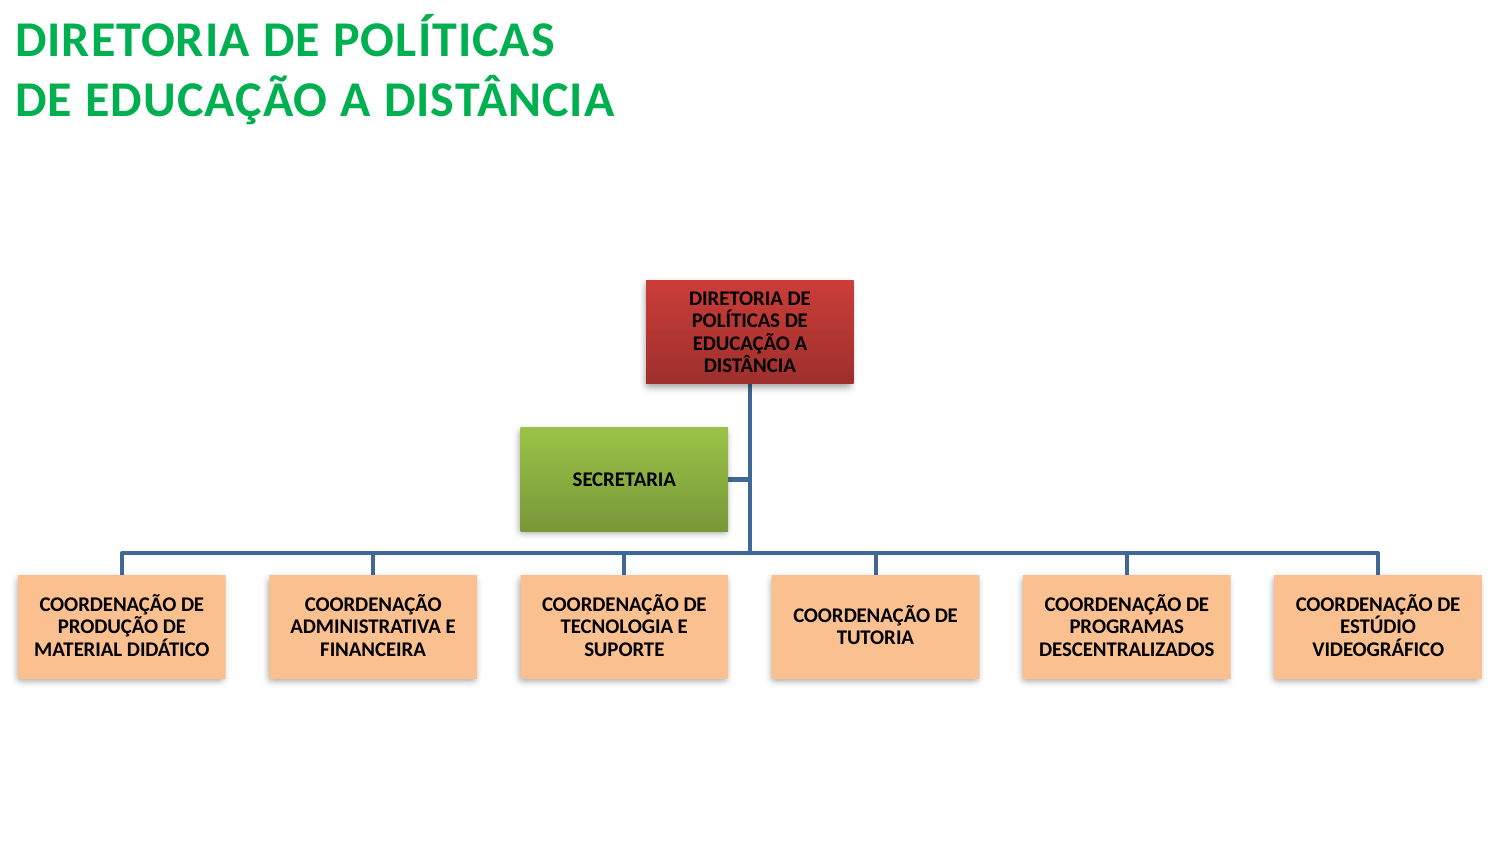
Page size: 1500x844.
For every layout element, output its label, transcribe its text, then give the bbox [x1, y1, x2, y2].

text_box DIRETORIA DE POLÍTICAS DE EDUCAÇÃO A DISTÂNCIA [0, 0, 632, 135]
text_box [17, 135, 1483, 824]
